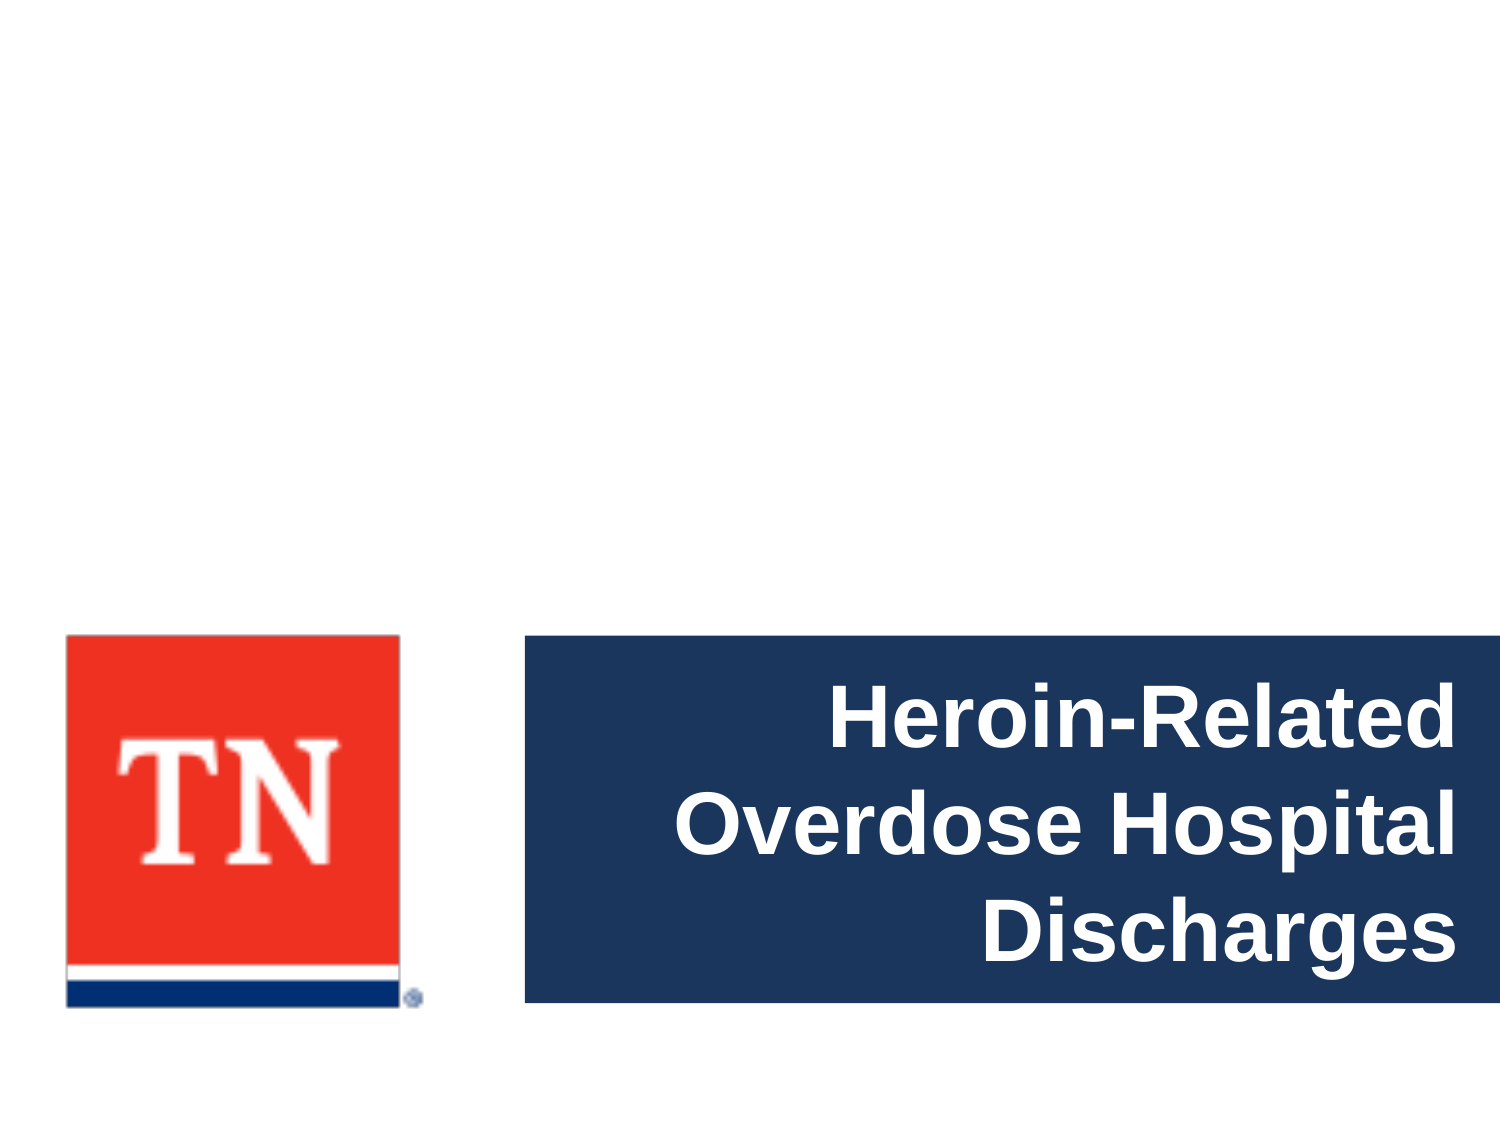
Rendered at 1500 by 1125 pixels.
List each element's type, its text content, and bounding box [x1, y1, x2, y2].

title Heroin-Related Overdose Hospital Discharges [537, 650, 1475, 988]
